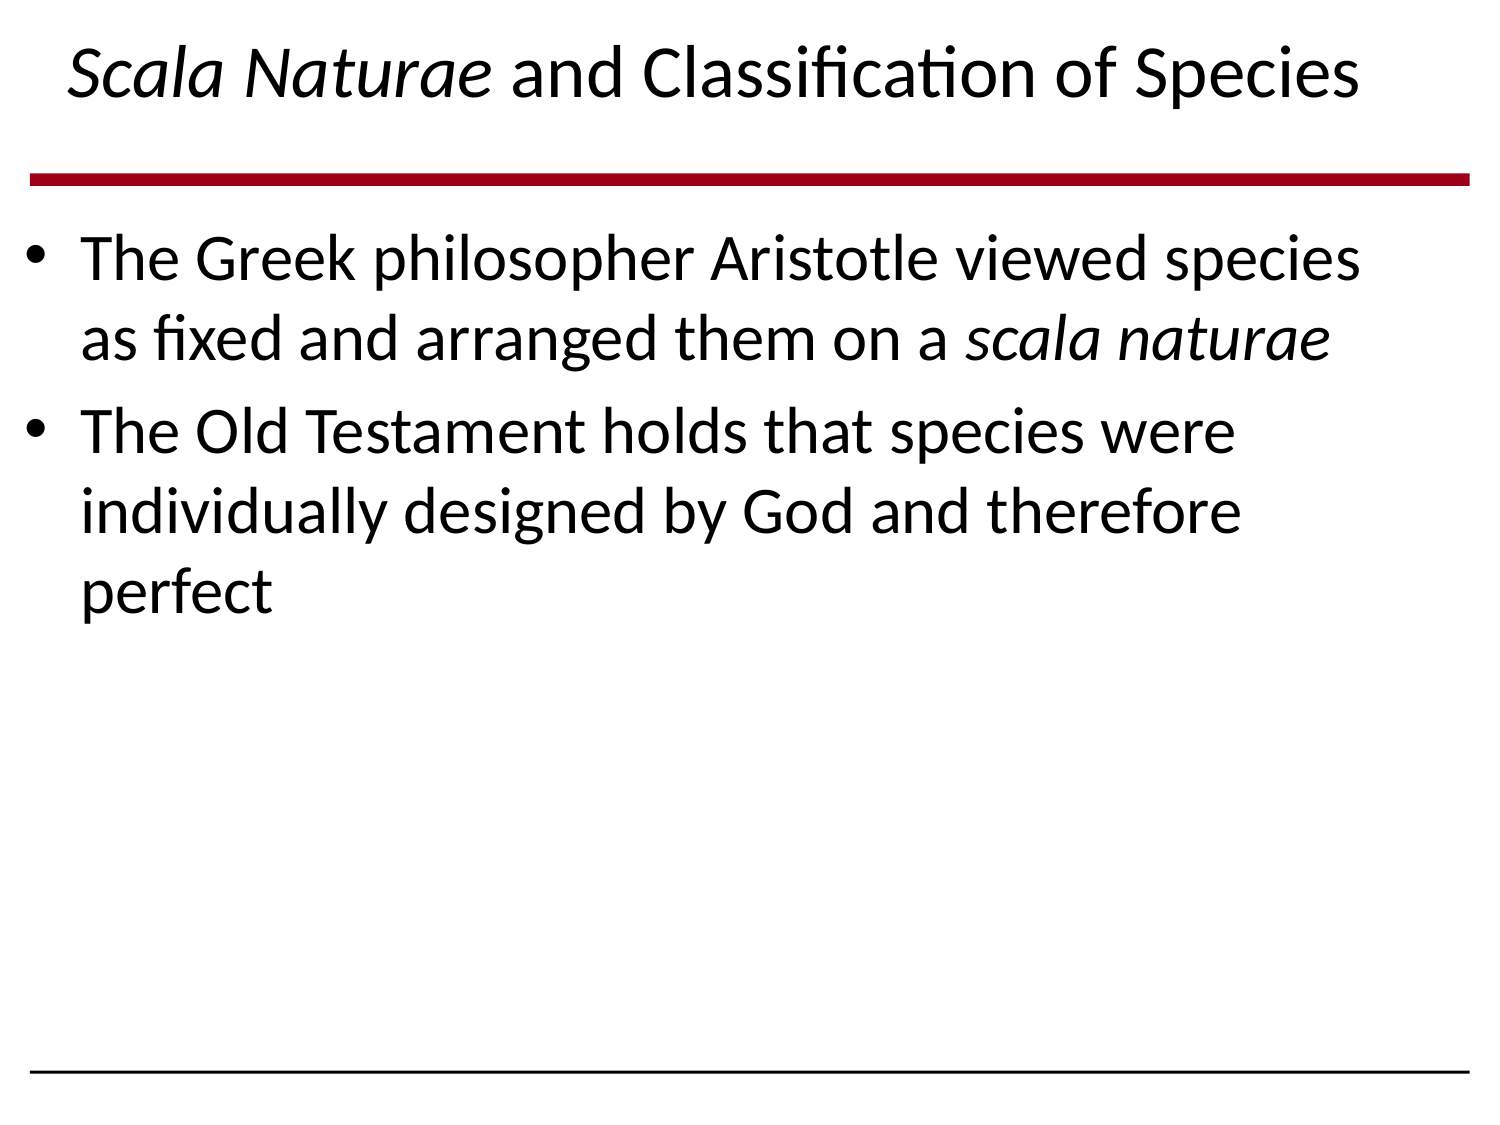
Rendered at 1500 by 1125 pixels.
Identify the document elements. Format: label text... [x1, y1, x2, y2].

title Scala Naturae and Classification of Species [14, 25, 1415, 109]
list The Greek philosopher Aristotle viewed species as fixed and arranged them on a scala naturae The Old Testament holds that species were individually designed by God and therefore perfect [9, 206, 1447, 934]
